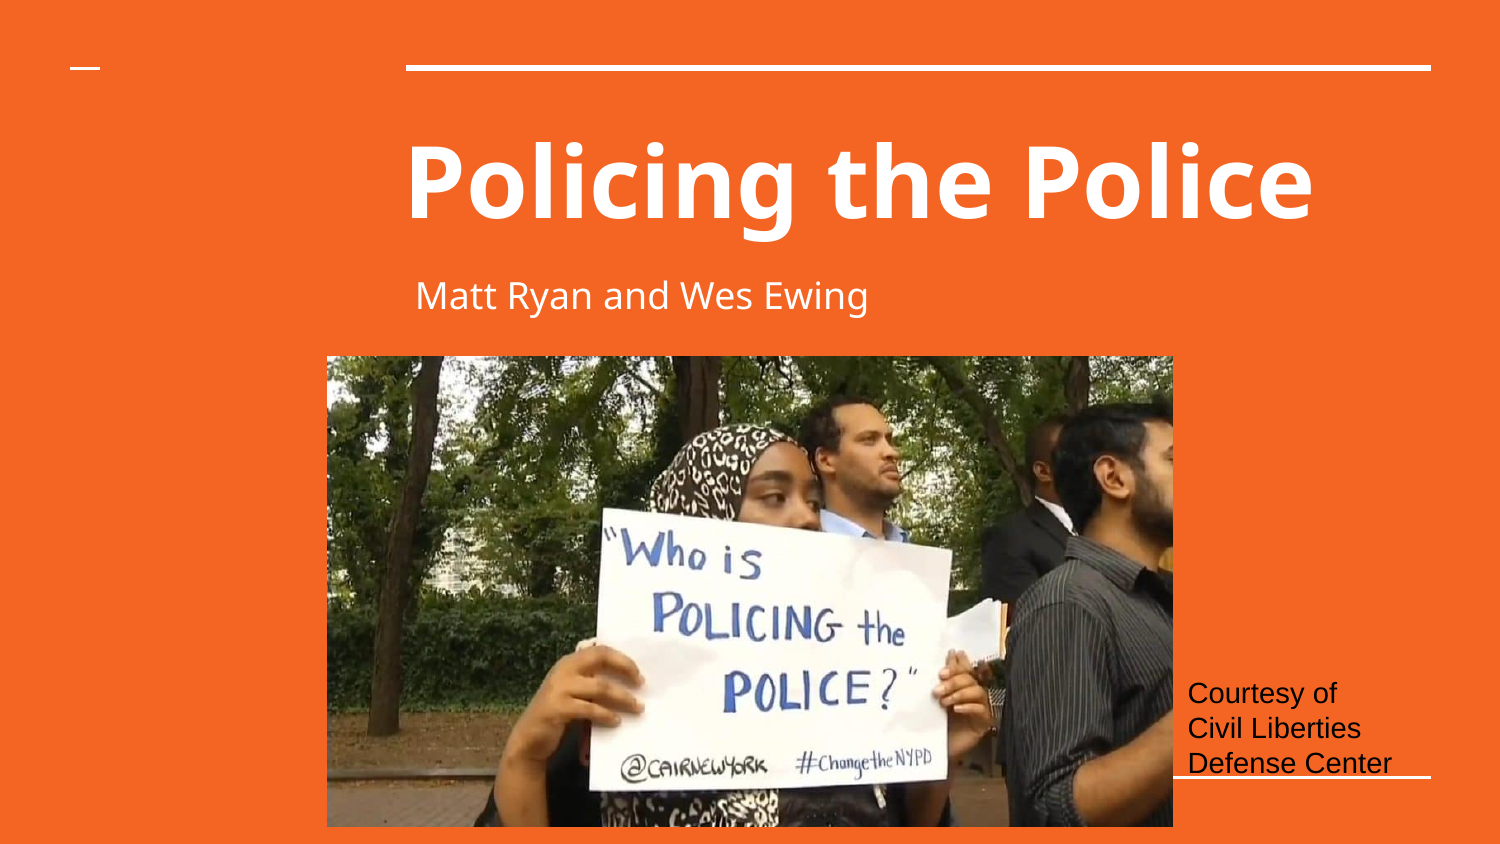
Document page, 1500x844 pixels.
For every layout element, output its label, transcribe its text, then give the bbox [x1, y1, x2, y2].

subtitle Matt Ryan and Wes Ewing [400, 128, 1439, 332]
text_box Courtesy of Civil Liberties Defense Center [1178, 659, 1415, 764]
title Policing the Police [389, 103, 1428, 357]
picture [327, 356, 1173, 828]
